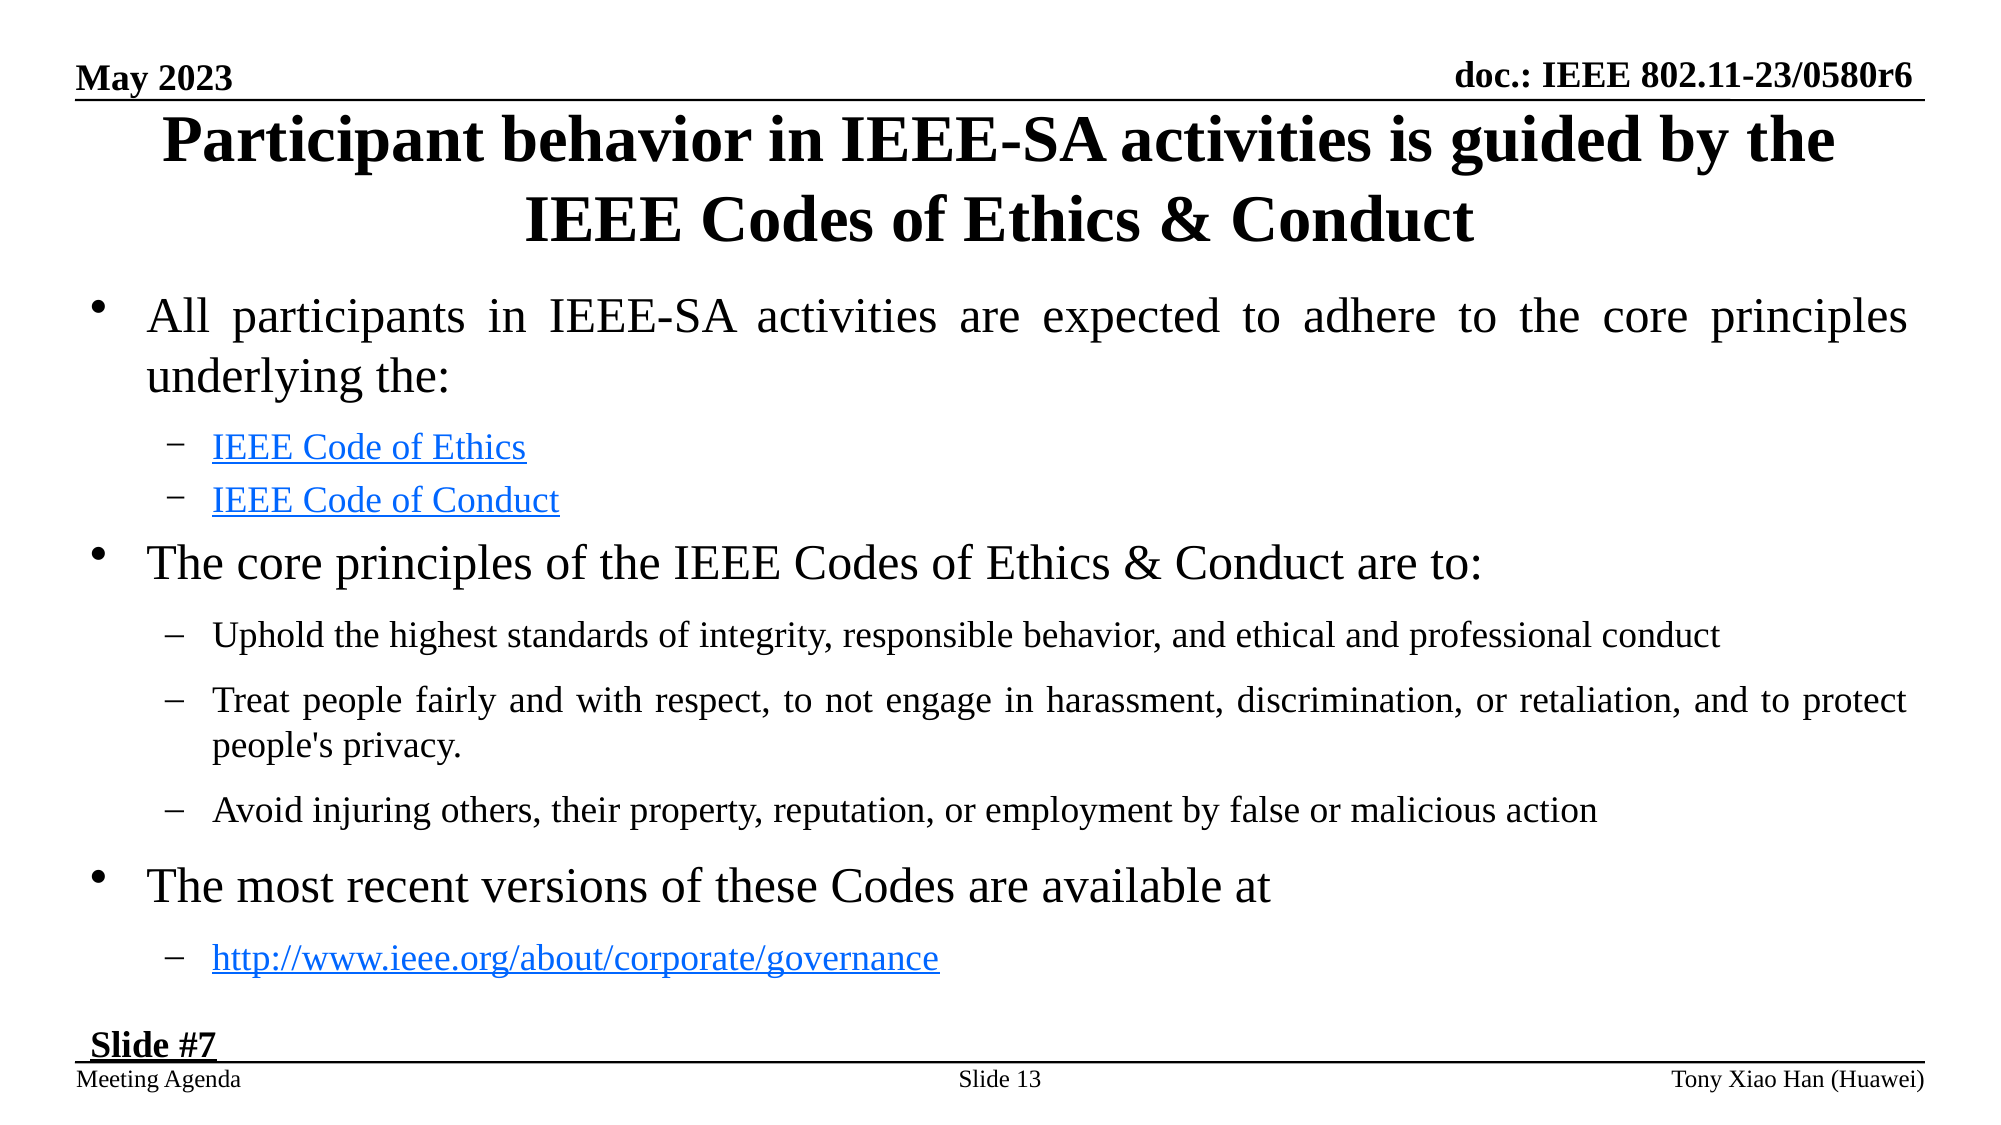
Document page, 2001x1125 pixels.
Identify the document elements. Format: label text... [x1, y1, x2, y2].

text_box Participant behavior in IEEE-SA activities is guided by the IEEE Codes of Ethics & Conduct [75, 87, 1925, 263]
list All participants in IEEE-SA activities are expected to adhere to the core principles underlying the: IEEE Code of Ethics IEEE Code of Conduct The core principles of the IEEE Codes of Ethics & Conduct are to: Uphold the highest standards of integrity, responsible behavior, and ethical and professional conduct Treat people fairly and with respect, to not engage in harassment, discrimination, or retaliation, and to protect people's privacy. Avoid injuring others, their property, reputation, or employment by false or malicious action The most recent versions of these Codes are available at http://www.ieee.org/about/corporate/governance [75, 275, 1925, 1038]
text_box Slide #7 [75, 1012, 232, 1073]
